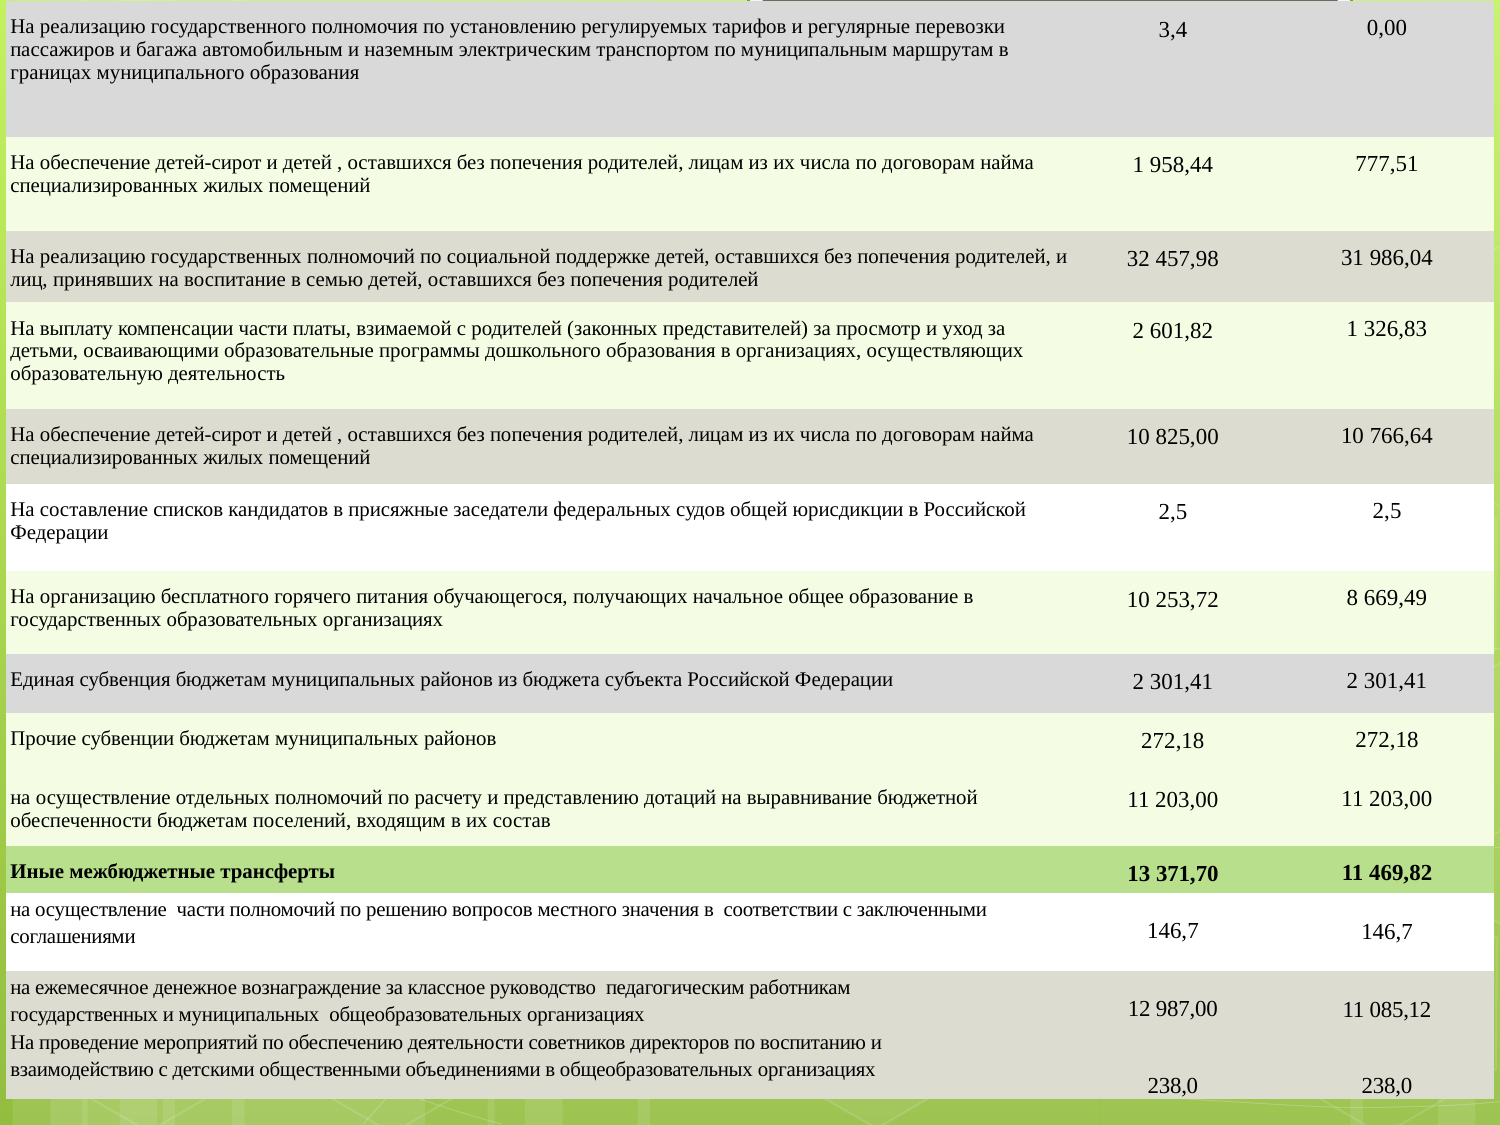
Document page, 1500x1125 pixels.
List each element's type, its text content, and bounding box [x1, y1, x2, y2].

table_cell 2,5 [1074, 484, 1280, 571]
table_header 0,00 [1280, 1, 1494, 137]
table_cell 32 457,98 [1074, 231, 1280, 302]
table_cell На организацию бесплатного горячего питания обучающегося, получающих начальное общее образование в государственных образовательных организациях [6, 571, 1074, 654]
table_cell 272,18 [1280, 713, 1494, 772]
table_cell 11 203,00 [1074, 772, 1280, 846]
table_cell Единая субвенция бюджетам муниципальных районов из бюджета субъекта Российской Федерации [6, 654, 1074, 713]
table_cell 10 825,00 [1074, 409, 1280, 484]
table_cell 777,51 [1280, 137, 1494, 231]
table_cell 2 301,41 [1074, 654, 1280, 713]
table_cell 2,5 [1280, 484, 1494, 571]
table_cell 10 253,72 [1074, 571, 1280, 654]
table_cell 1 958,44 [1074, 137, 1280, 231]
table_cell 12 987,00 238,0 [1074, 971, 1280, 1099]
table_cell 11 203,00 [1280, 772, 1494, 846]
table_cell 146,7 [1074, 893, 1280, 971]
table_cell на осуществление отдельных полномочий по расчету и представлению дотаций на выравнивание бюджетной обеспеченности бюджетам поселений, входящим в их состав [6, 772, 1074, 846]
table_cell На обеспечение детей-сирот и детей , оставшихся без попечения родителей, лицам из их числа по договорам найма специализированных жилых помещений [6, 409, 1074, 484]
table_cell Прочие субвенции бюджетам муниципальных районов [6, 713, 1074, 772]
table_cell 11 469,82 [1280, 846, 1494, 893]
table_cell 272,18 [1074, 713, 1280, 772]
table_cell 8 669,49 [1280, 571, 1494, 654]
table_cell На выплату компенсации части платы, взимаемой с родителей (законных представителей) за просмотр и уход за детьми, осваивающими образовательные программы дошкольного образования в организациях, осуществляющих образовательную деятельность [6, 302, 1074, 409]
table_cell Иные межбюджетные трансферты [6, 846, 1074, 893]
table_cell 31 986,04 [1280, 231, 1494, 302]
table_cell 1 326,83 [1280, 302, 1494, 409]
table_cell На реализацию государственных полномочий по социальной поддержке детей, оставшихся без попечения родителей, и лиц, принявших на воспитание в семью детей, оставшихся без попечения родителей [6, 231, 1074, 302]
table_header 3,4 [1074, 1, 1280, 137]
table_cell на ежемесячное денежное вознаграждение за классное руководство педагогическим работникам государственных и муниципальных общеобразовательных организациях На проведение мероприятий по обеспечению деятельности советников директоров по воспитанию и взаимодействию с детскими общественными объединениями в общеобразовательных организациях [6, 971, 1074, 1099]
table_cell На составление списков кандидатов в присяжные заседатели федеральных судов общей юрисдикции в Российской Федерации [6, 484, 1074, 571]
table_cell На обеспечение детей-сирот и детей , оставшихся без попечения родителей, лицам из их числа по договорам найма специализированных жилых помещений [6, 137, 1074, 231]
table_header На реализацию государственного полномочия по установлению регулируемых тарифов и регулярные перевозки пассажиров и багажа автомобильным и наземным электрическим транспортом по муниципальным маршрутам в границах муниципального образования [6, 1, 1074, 137]
table_cell 10 766,64 [1280, 409, 1494, 484]
table_cell 146,7 [1280, 893, 1494, 971]
table_cell на осуществление части полномочий по решению вопросов местного значения в соответствии с заключенными соглашениями [6, 893, 1074, 971]
table_cell 11 085,12 238,0 [1280, 971, 1494, 1099]
table_cell 2 301,41 [1280, 654, 1494, 713]
table_cell 13 371,70 [1074, 846, 1280, 893]
table_cell 2 601,82 [1074, 302, 1280, 409]
